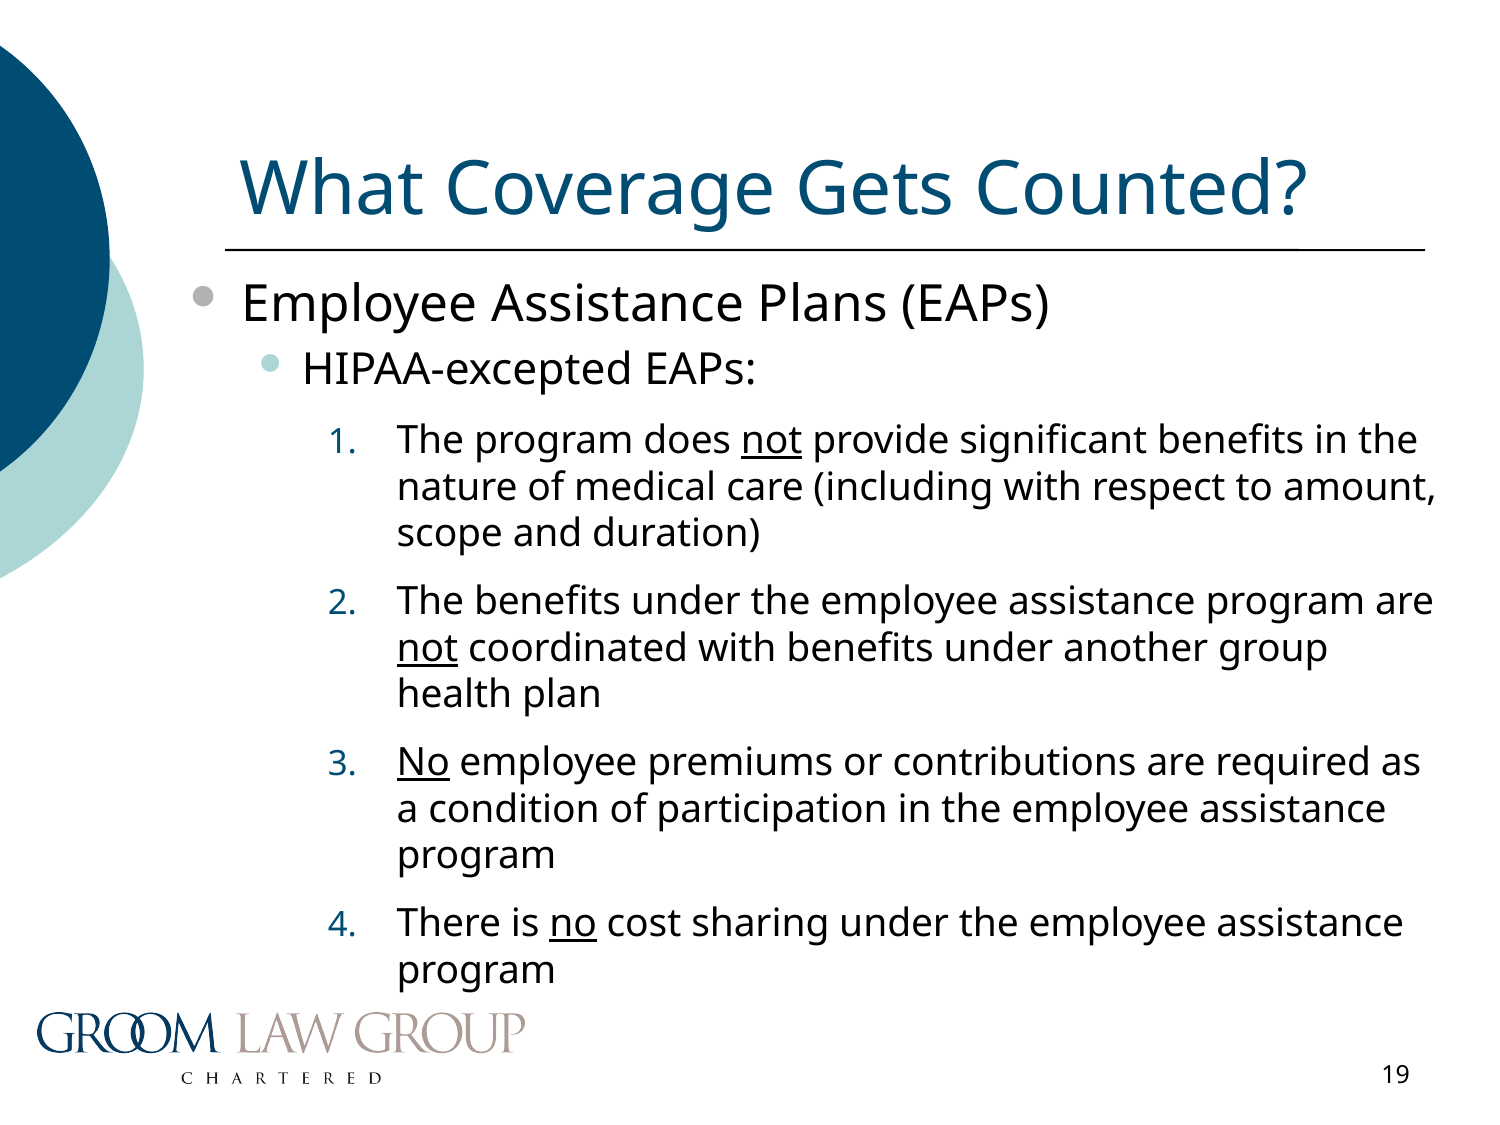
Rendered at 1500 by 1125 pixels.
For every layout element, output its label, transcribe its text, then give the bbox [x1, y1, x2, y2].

list Employee Assistance Plans (EAPs) HIPAA-excepted EAPs: The program does not provide significant benefits in the nature of medical care (including with respect to amount, scope and duration) The benefits under the employee assistance program are not coordinated with benefits under another group health plan No employee premiums or contributions are required as a condition of participation in the employee assistance program There is no cost sharing under the employee assistance program [174, 262, 1463, 1000]
slide_number 19 [1074, 1024, 1426, 1101]
picture [37, 1012, 525, 1091]
title What Coverage Gets Counted? [224, 49, 1425, 237]
